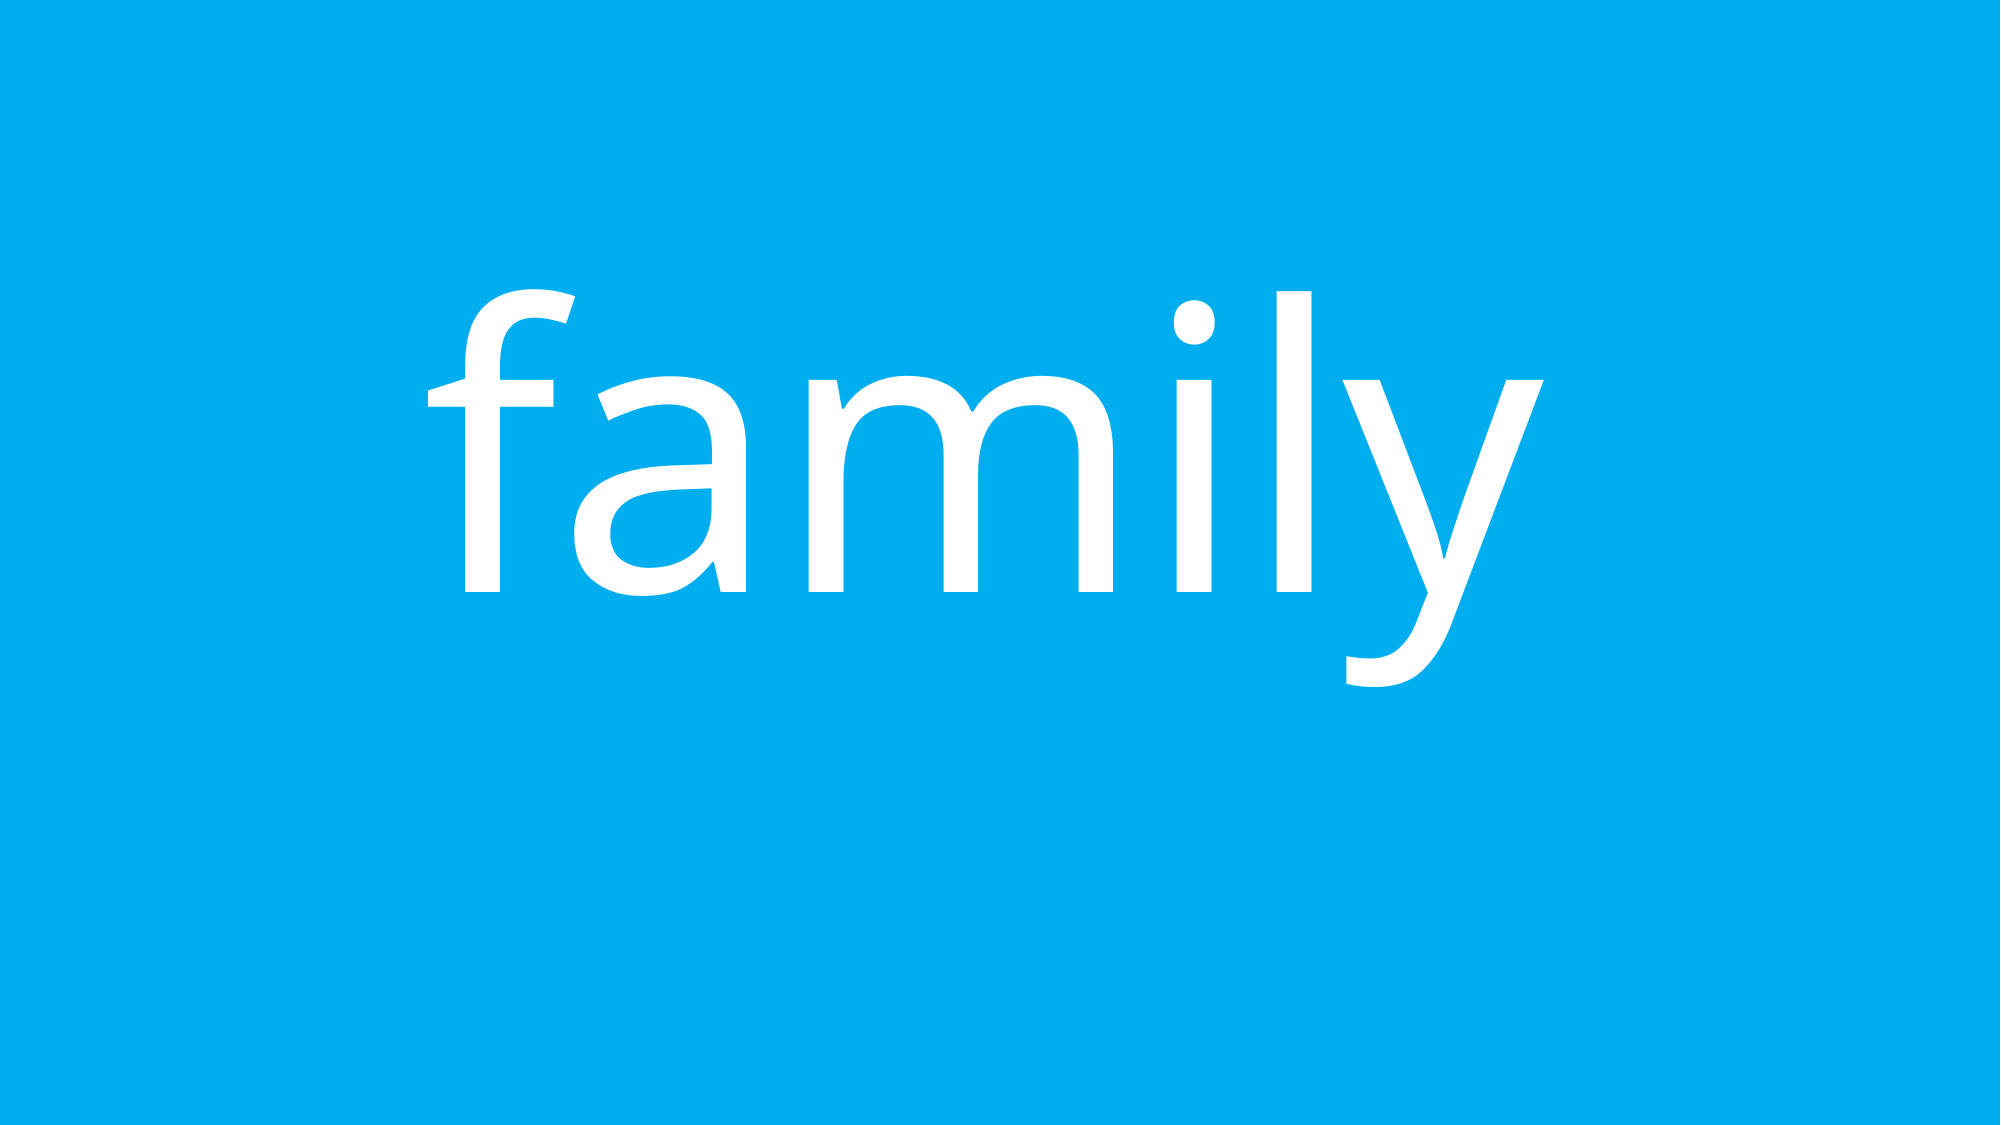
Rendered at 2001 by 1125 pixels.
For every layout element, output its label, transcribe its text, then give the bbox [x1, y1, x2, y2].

title family [98, 126, 1868, 677]
